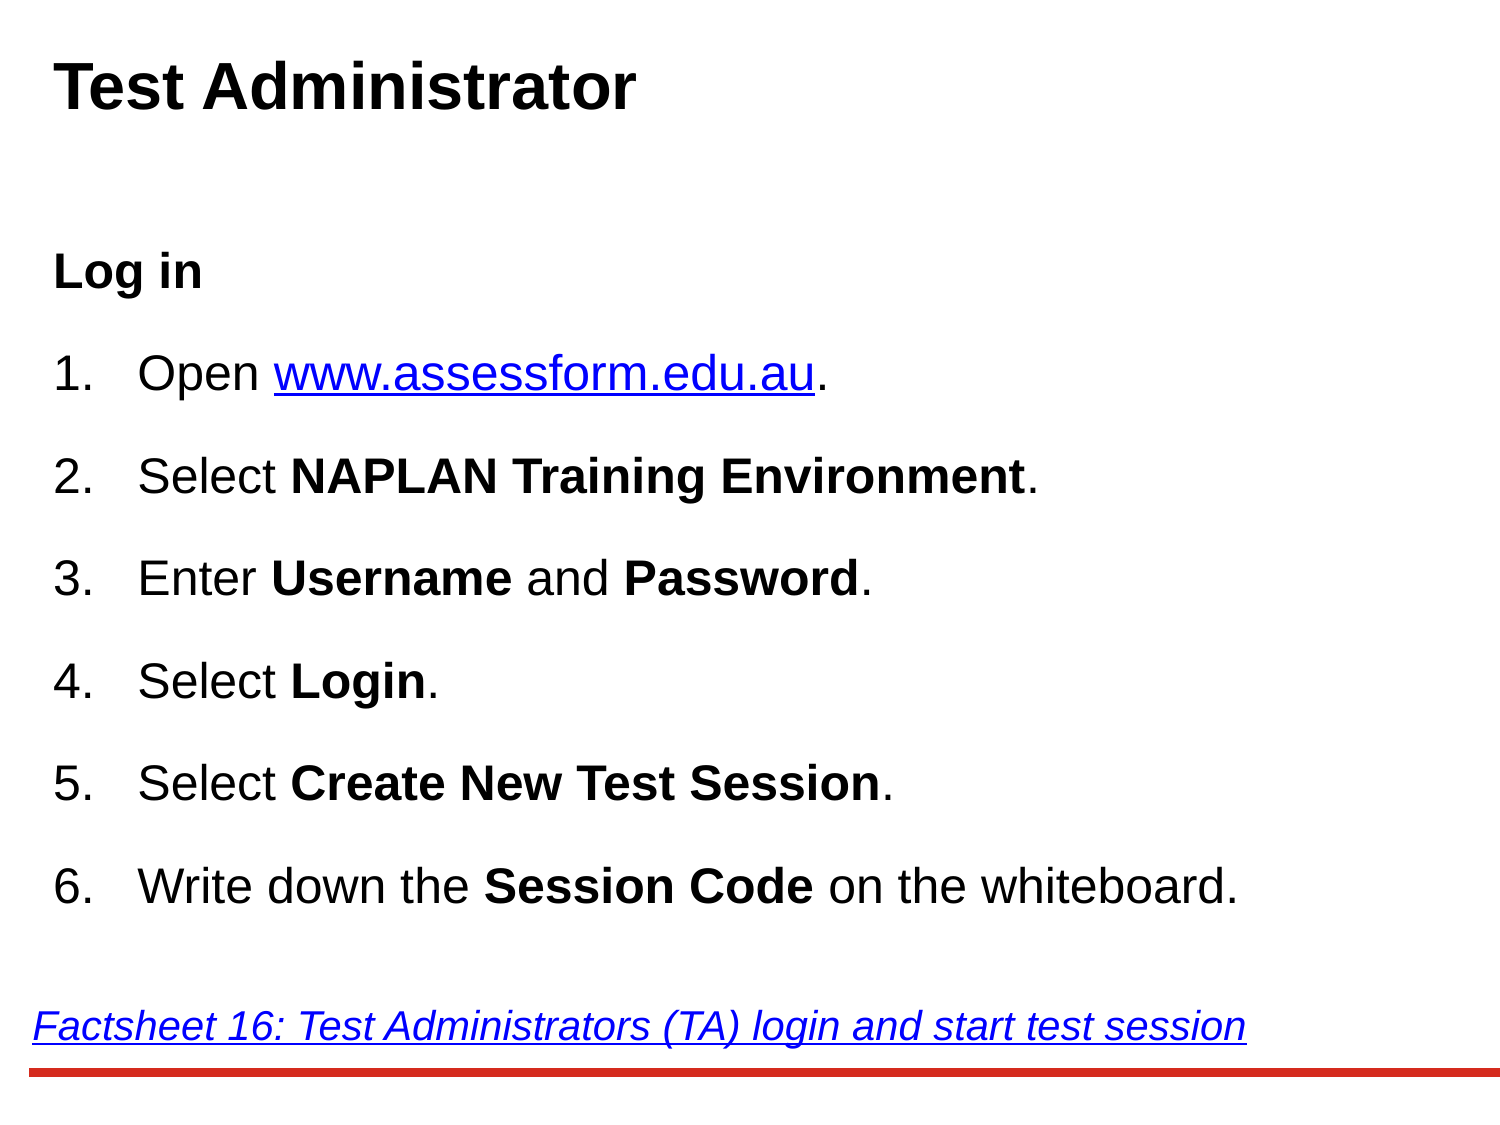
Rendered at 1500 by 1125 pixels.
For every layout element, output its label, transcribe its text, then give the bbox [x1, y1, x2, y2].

text_box Factsheet 16: Test Administrators (TA) login and start test session [17, 991, 1341, 1057]
list Log in Open www.assessform.edu.au. Select NAPLAN Training Environment. Enter Username and Password. Select Login. Select Create New Test Session. Write down the Session Code on the whiteboard. [53, 208, 1446, 1000]
title Test Administrator [53, 42, 1447, 115]
